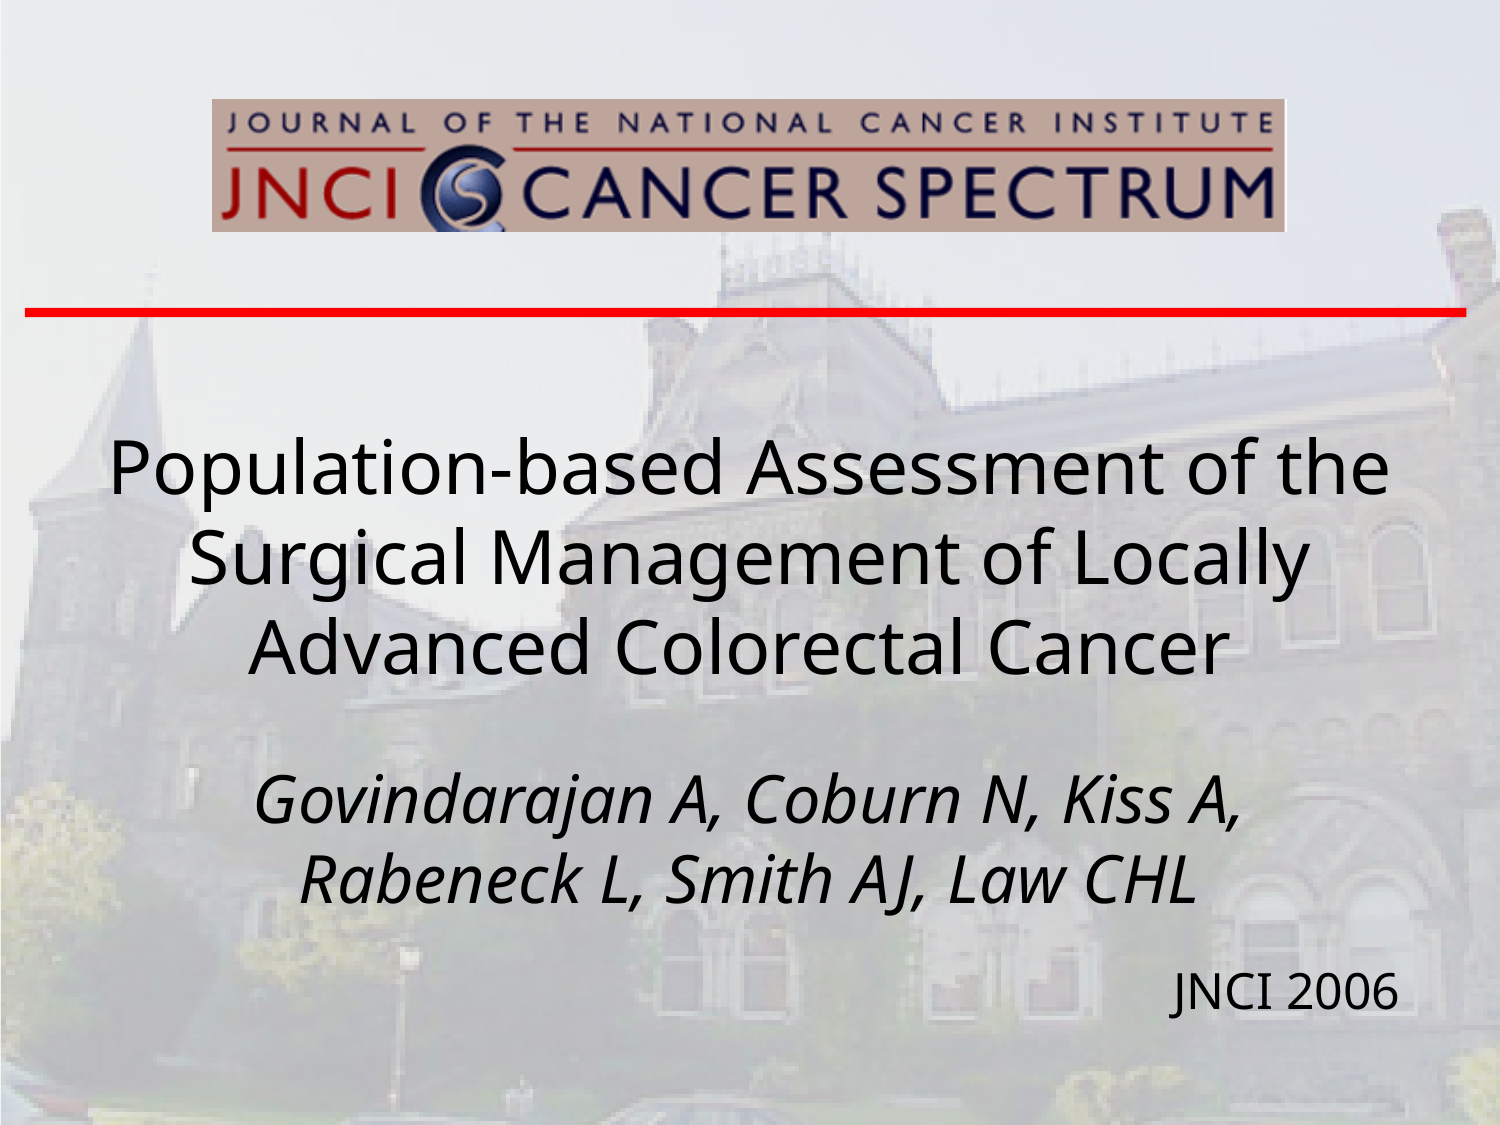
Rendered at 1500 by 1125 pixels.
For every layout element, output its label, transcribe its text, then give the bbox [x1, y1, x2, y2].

text_box Govindarajan A, Coburn N, Kiss A, Rabeneck L, Smith AJ, Law CHL [0, 749, 1500, 925]
text_box JNCI 2006 [1158, 951, 1416, 1027]
text_box [662, 962, 1361, 1038]
text_box Population-based Assessment of the Surgical Management of Locally Advanced Colorectal Cancer [0, 412, 1500, 698]
picture [212, 99, 1288, 232]
